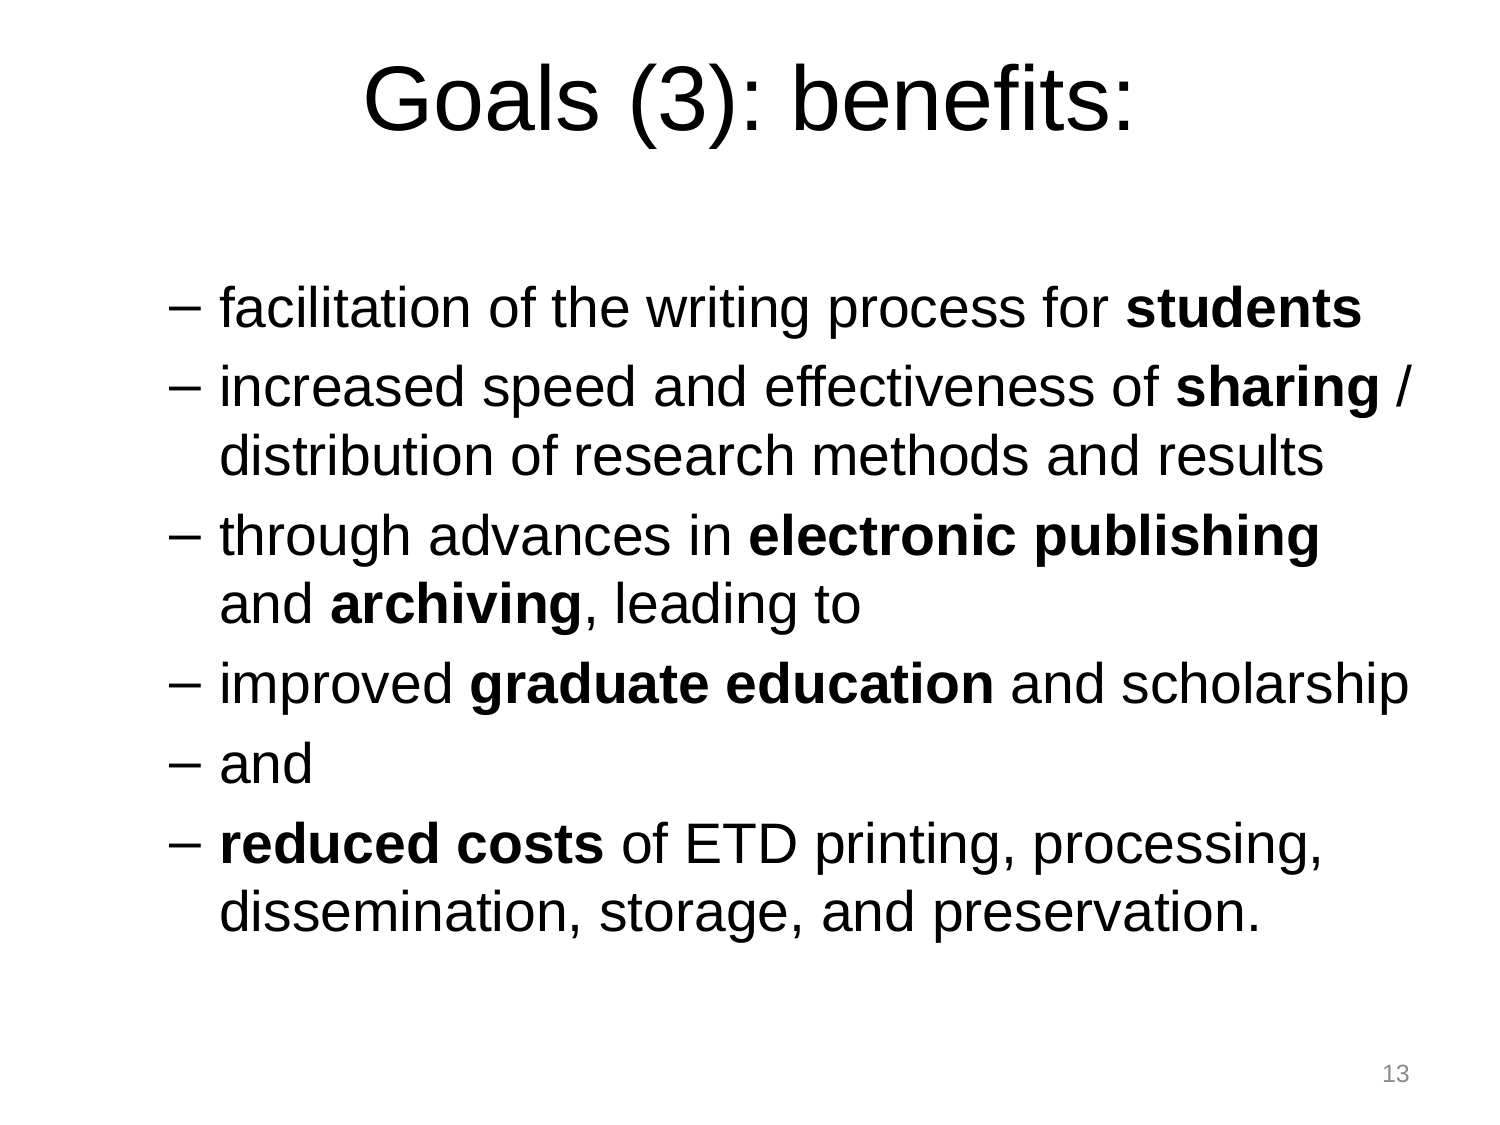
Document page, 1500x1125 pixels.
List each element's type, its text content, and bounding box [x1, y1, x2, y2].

slide_number 13 [1074, 1042, 1425, 1103]
title Goals (3): benefits: [50, 0, 1450, 188]
list facilitation of the writing process for students increased speed and effectiveness of sharing / distribution of research methods and results through advances in electronic publishing and archiving, leading to improved graduate education and scholarship and reduced costs of ETD printing, processing, dissemination, storage, and preservation. [75, 262, 1438, 1005]
